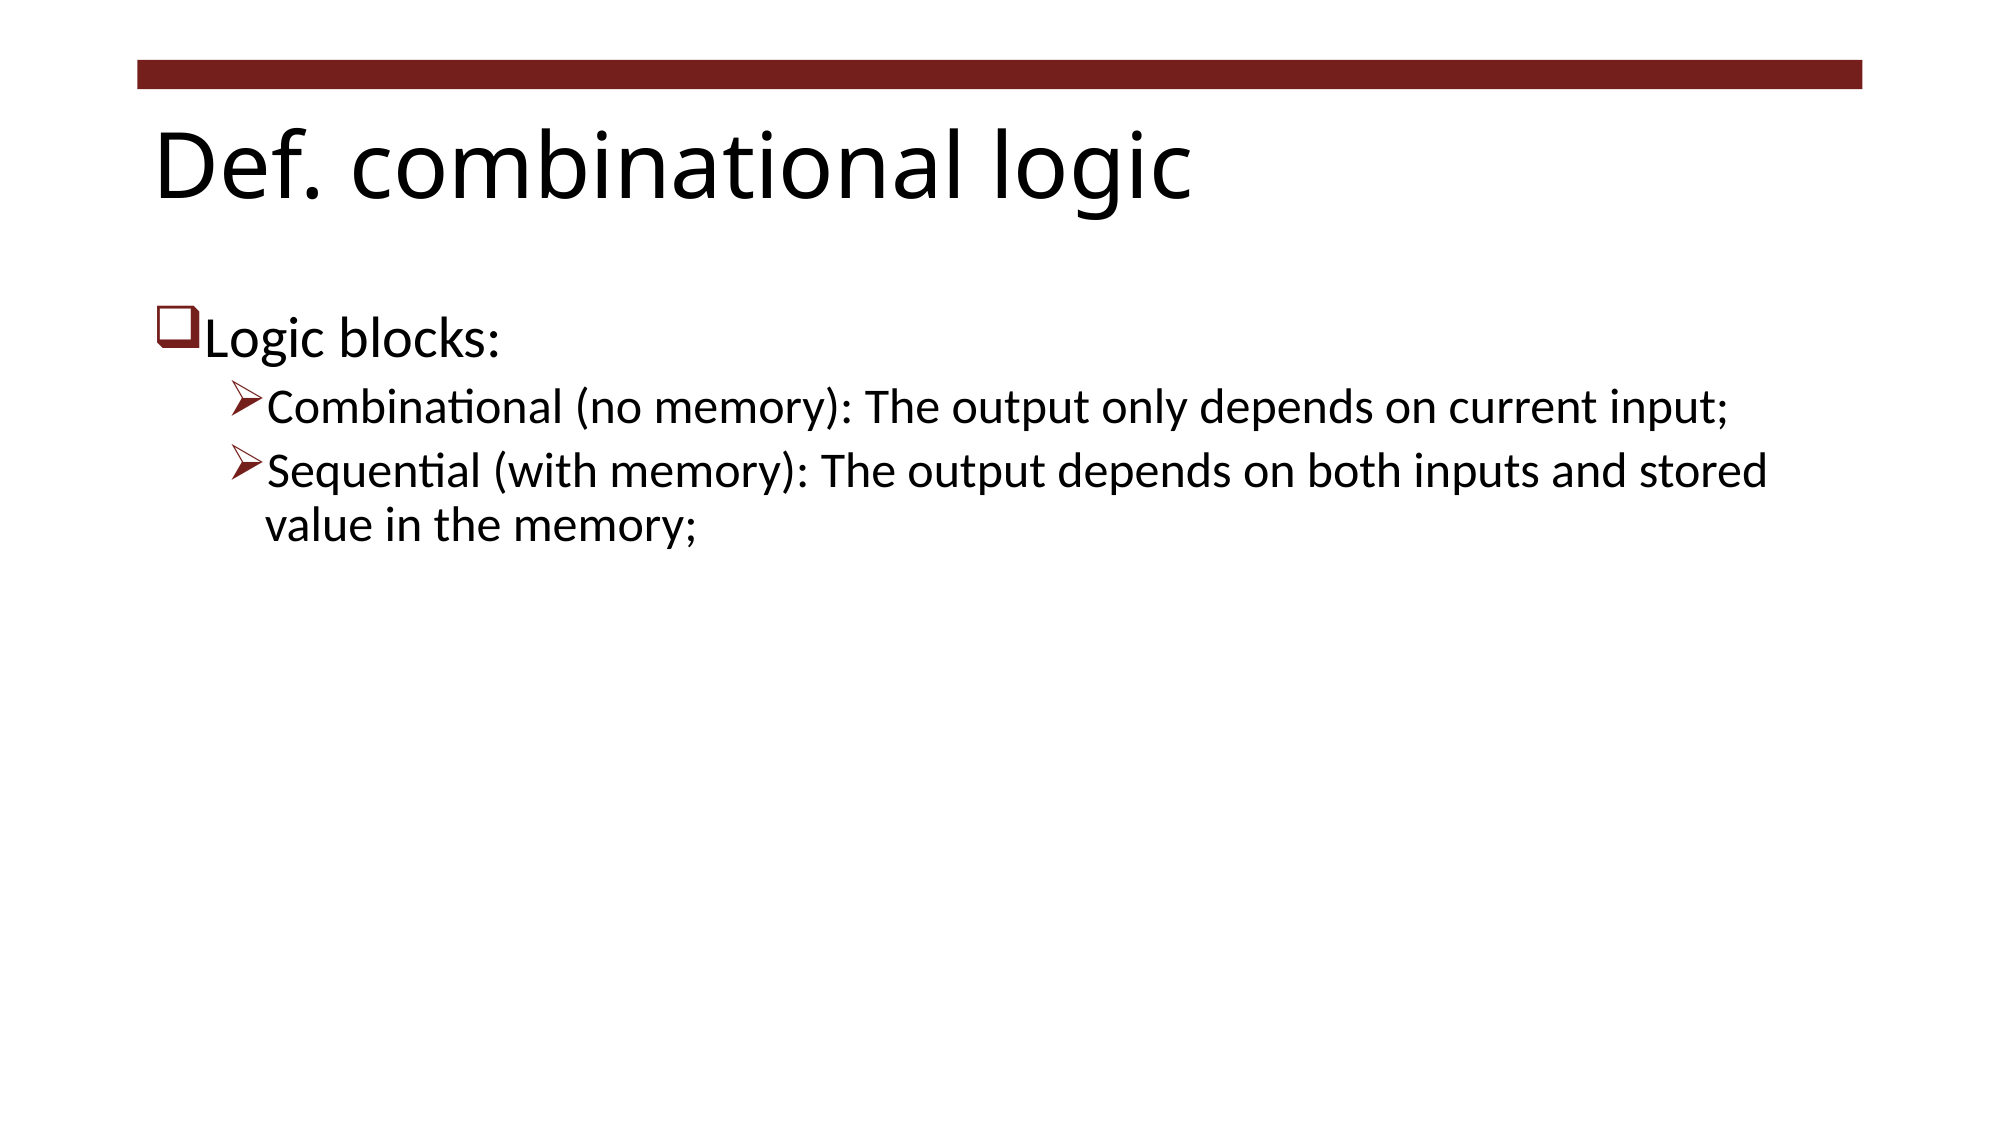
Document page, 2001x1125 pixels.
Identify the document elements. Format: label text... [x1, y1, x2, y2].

list Logic blocks: Combinational (no memory): The output only depends on current input; Sequential (with memory): The output depends on both inputs and stored value in the memory; [137, 299, 1863, 1103]
title Def. combinational logic [137, 59, 1863, 278]
